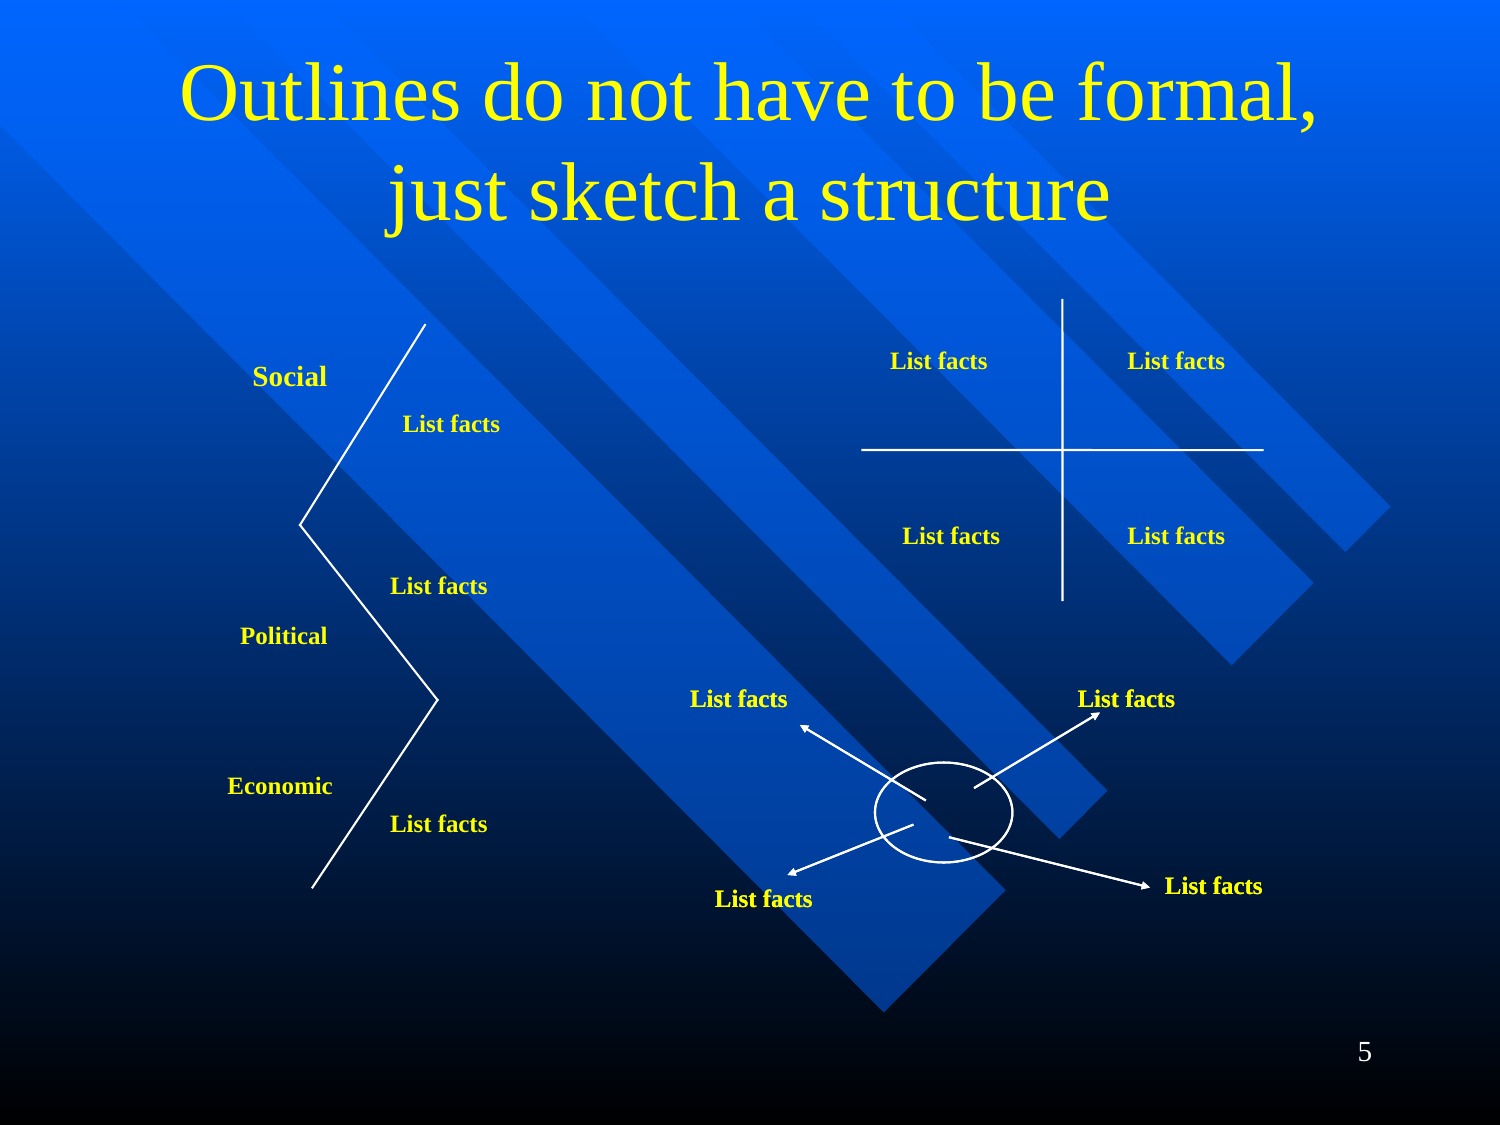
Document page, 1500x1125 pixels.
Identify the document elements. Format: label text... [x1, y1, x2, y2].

text_box List facts [387, 399, 516, 445]
text_box [787, 824, 913, 875]
text_box List facts [875, 337, 1003, 383]
text_box [799, 724, 926, 801]
text_box Social [237, 349, 353, 400]
text_box [949, 837, 1150, 890]
text_box List facts [1062, 675, 1191, 720]
text_box Economic [212, 762, 348, 808]
slide_number 5 [1074, 1024, 1388, 1101]
text_box [874, 762, 1013, 863]
text_box Political [225, 612, 343, 658]
text_box List facts [1112, 337, 1241, 383]
text_box List facts [375, 800, 503, 845]
text_box List facts [700, 875, 828, 920]
title Outlines do not have to be formal, just sketch a structure [112, 37, 1388, 238]
text_box List facts [1150, 862, 1278, 908]
text_box List facts [1112, 512, 1241, 558]
text_box List facts [887, 512, 1016, 558]
text_box List facts [675, 675, 803, 720]
text_box List facts [375, 562, 503, 608]
